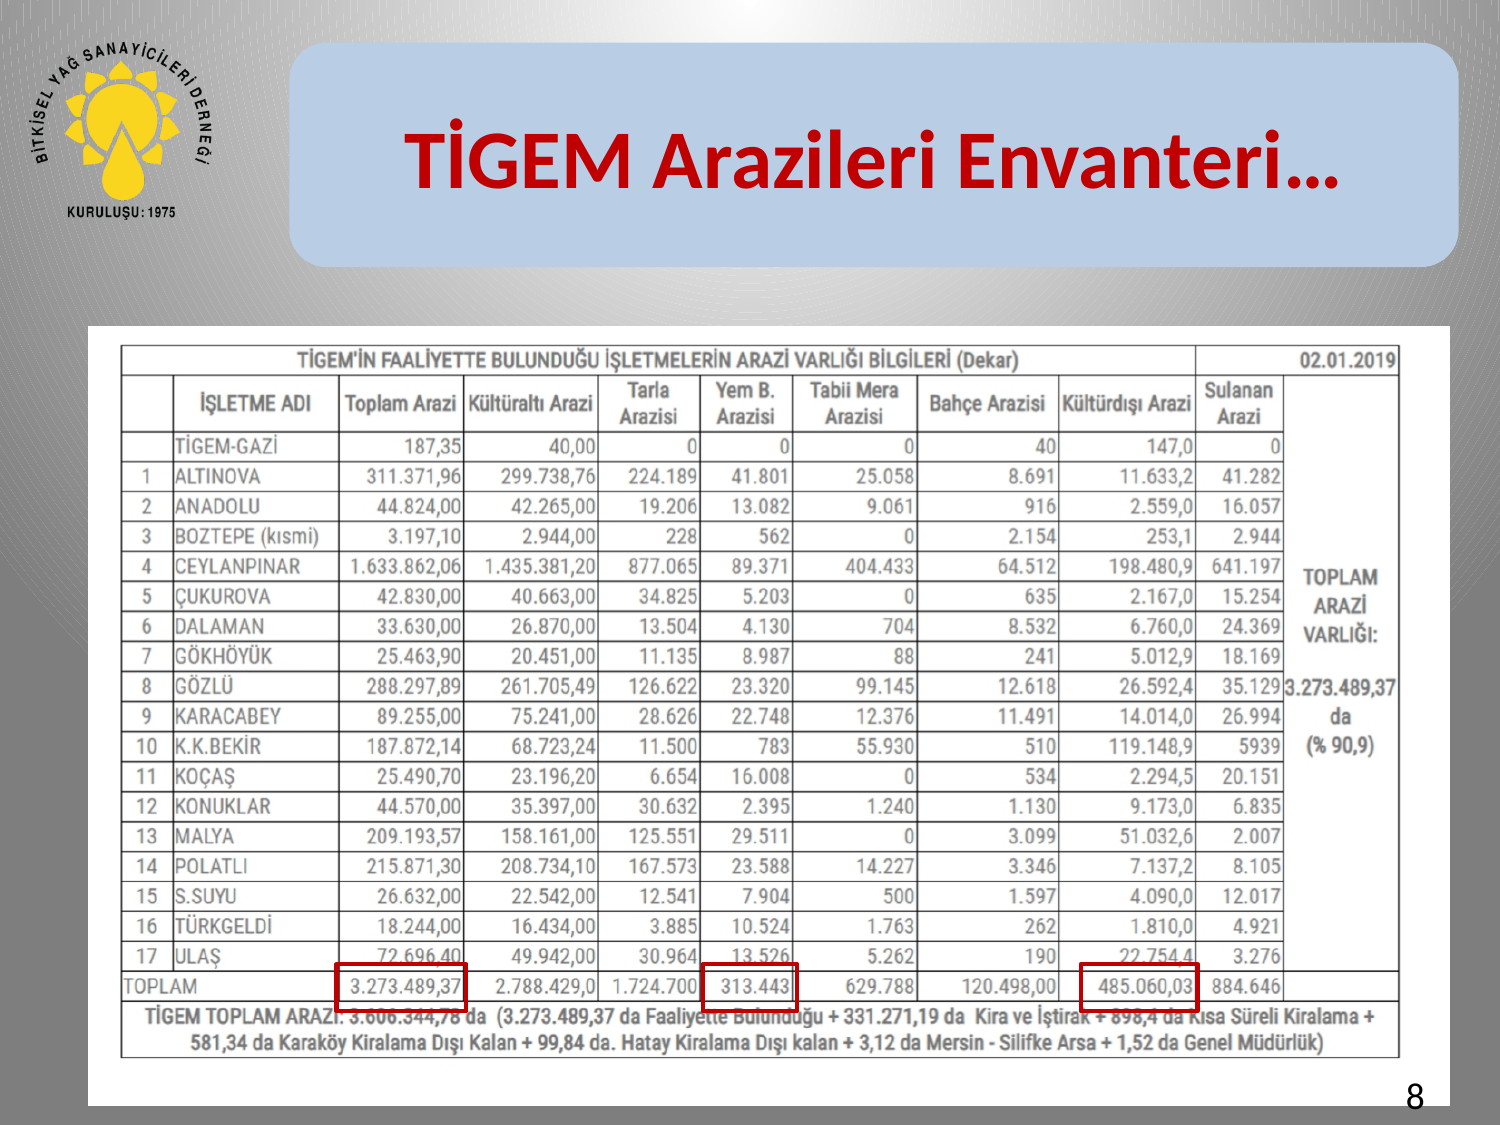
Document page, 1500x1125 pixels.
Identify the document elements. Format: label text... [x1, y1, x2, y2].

picture [29, 42, 212, 221]
text_box 8 [1390, 1064, 1468, 1125]
picture [88, 325, 1450, 1107]
text_box TİGEM Arazileri Envanteri… [287, 40, 1461, 270]
